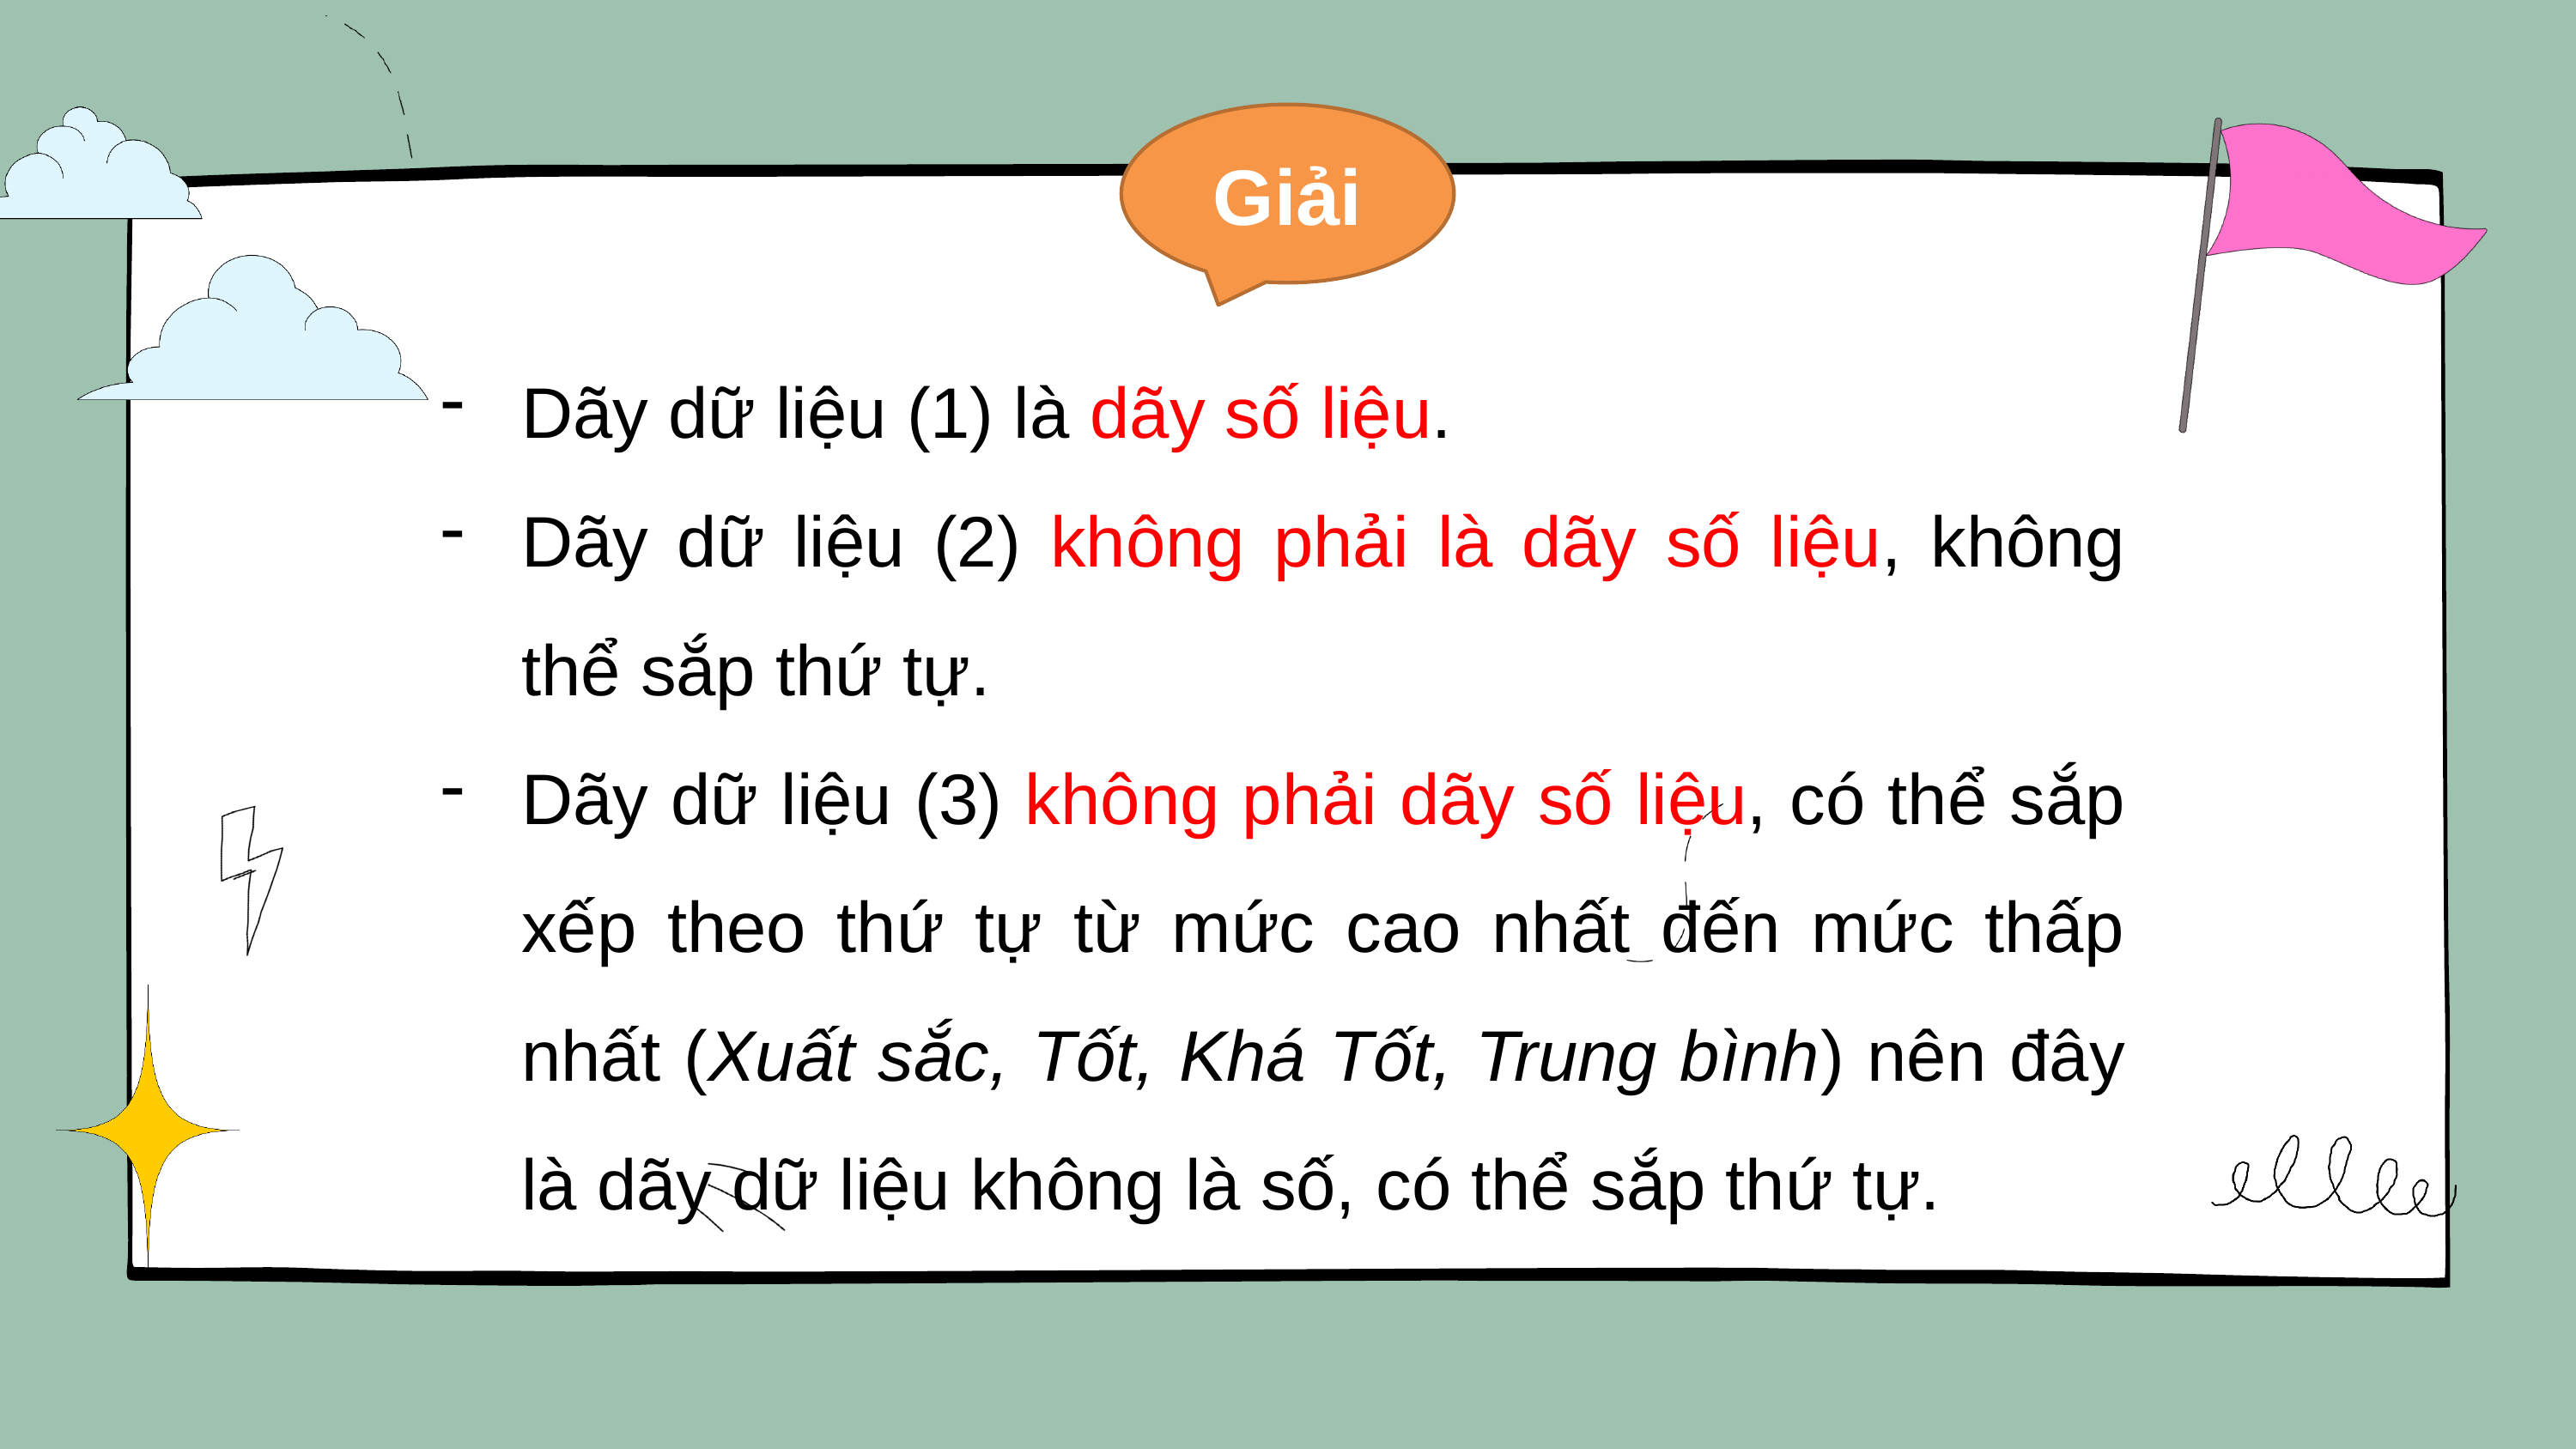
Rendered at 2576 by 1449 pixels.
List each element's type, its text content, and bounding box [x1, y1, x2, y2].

picture [0, 0, 477, 400]
picture [55, 985, 240, 1276]
picture [2175, 105, 2500, 462]
picture [683, 1168, 788, 1254]
text_box Giải [1133, 102, 1442, 156]
picture [1625, 743, 1728, 1106]
picture [222, 807, 290, 952]
picture [2209, 1134, 2457, 1217]
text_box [125, 159, 2451, 1289]
